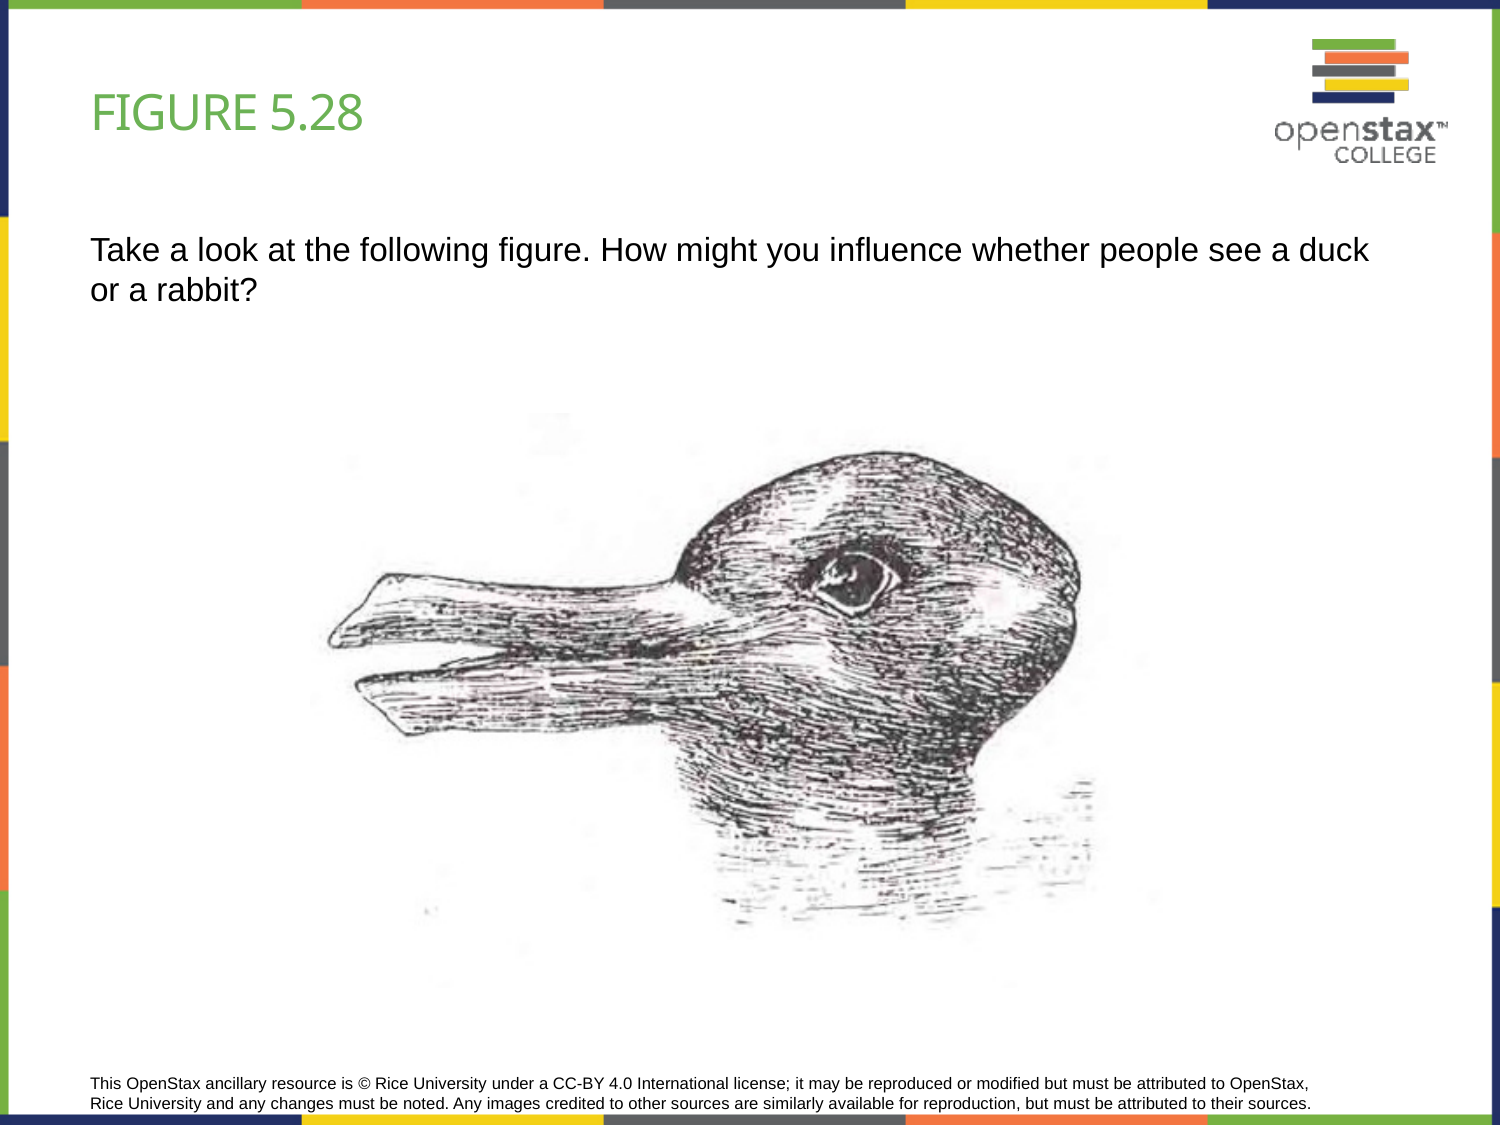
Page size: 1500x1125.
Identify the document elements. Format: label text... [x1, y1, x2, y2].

footer This OpenStax ancillary resource is © Rice University under a CC-BY 4.0 International license; it may be reproduced or modified but must be attributed to OpenStax, Rice University and any changes must be noted. Any images credited to other sources are similarly available for reproduction, but must be attributed to their sources. [75, 1065, 1338, 1112]
picture [0, 0, 1500, 1125]
title Figure 5.28 [75, 39, 1274, 148]
text_box Take a look at the following figure. How might you influence whether people see a duck or a rabbit? [75, 221, 1398, 410]
